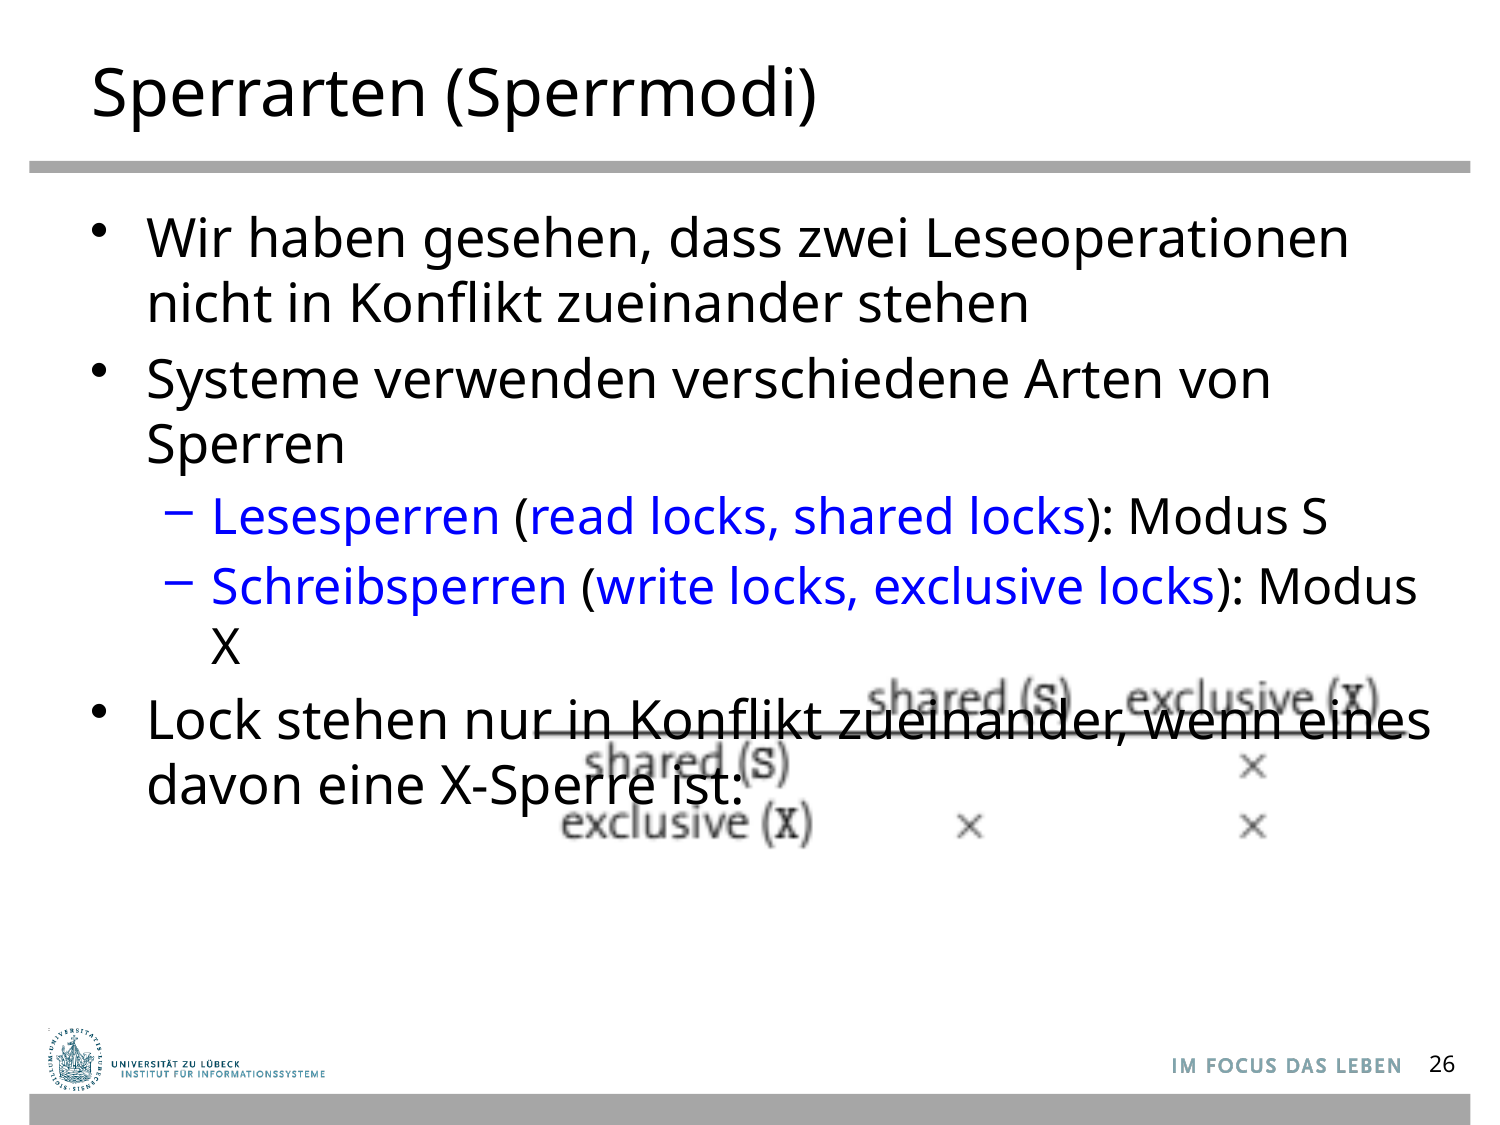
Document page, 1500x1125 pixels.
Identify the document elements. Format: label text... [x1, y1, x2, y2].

slide_number 26 [1305, 1050, 1471, 1083]
picture [511, 658, 1424, 870]
list Wir haben gesehen, dass zwei Leseoperationen nicht in Konflikt zueinander stehen Systeme verwenden verschiedene Arten von Sperren Lesesperren (read locks, shared locks): Modus S Schreibsperren (write locks, exclusive locks): Modus X Lock stehen nur in Konflikt zueinander, wenn eines davon eine X-Sperre ist: [75, 196, 1471, 1012]
picture [1173, 1058, 1305, 1073]
title Sperrarten (Sperrmodi) [76, 42, 1427, 126]
